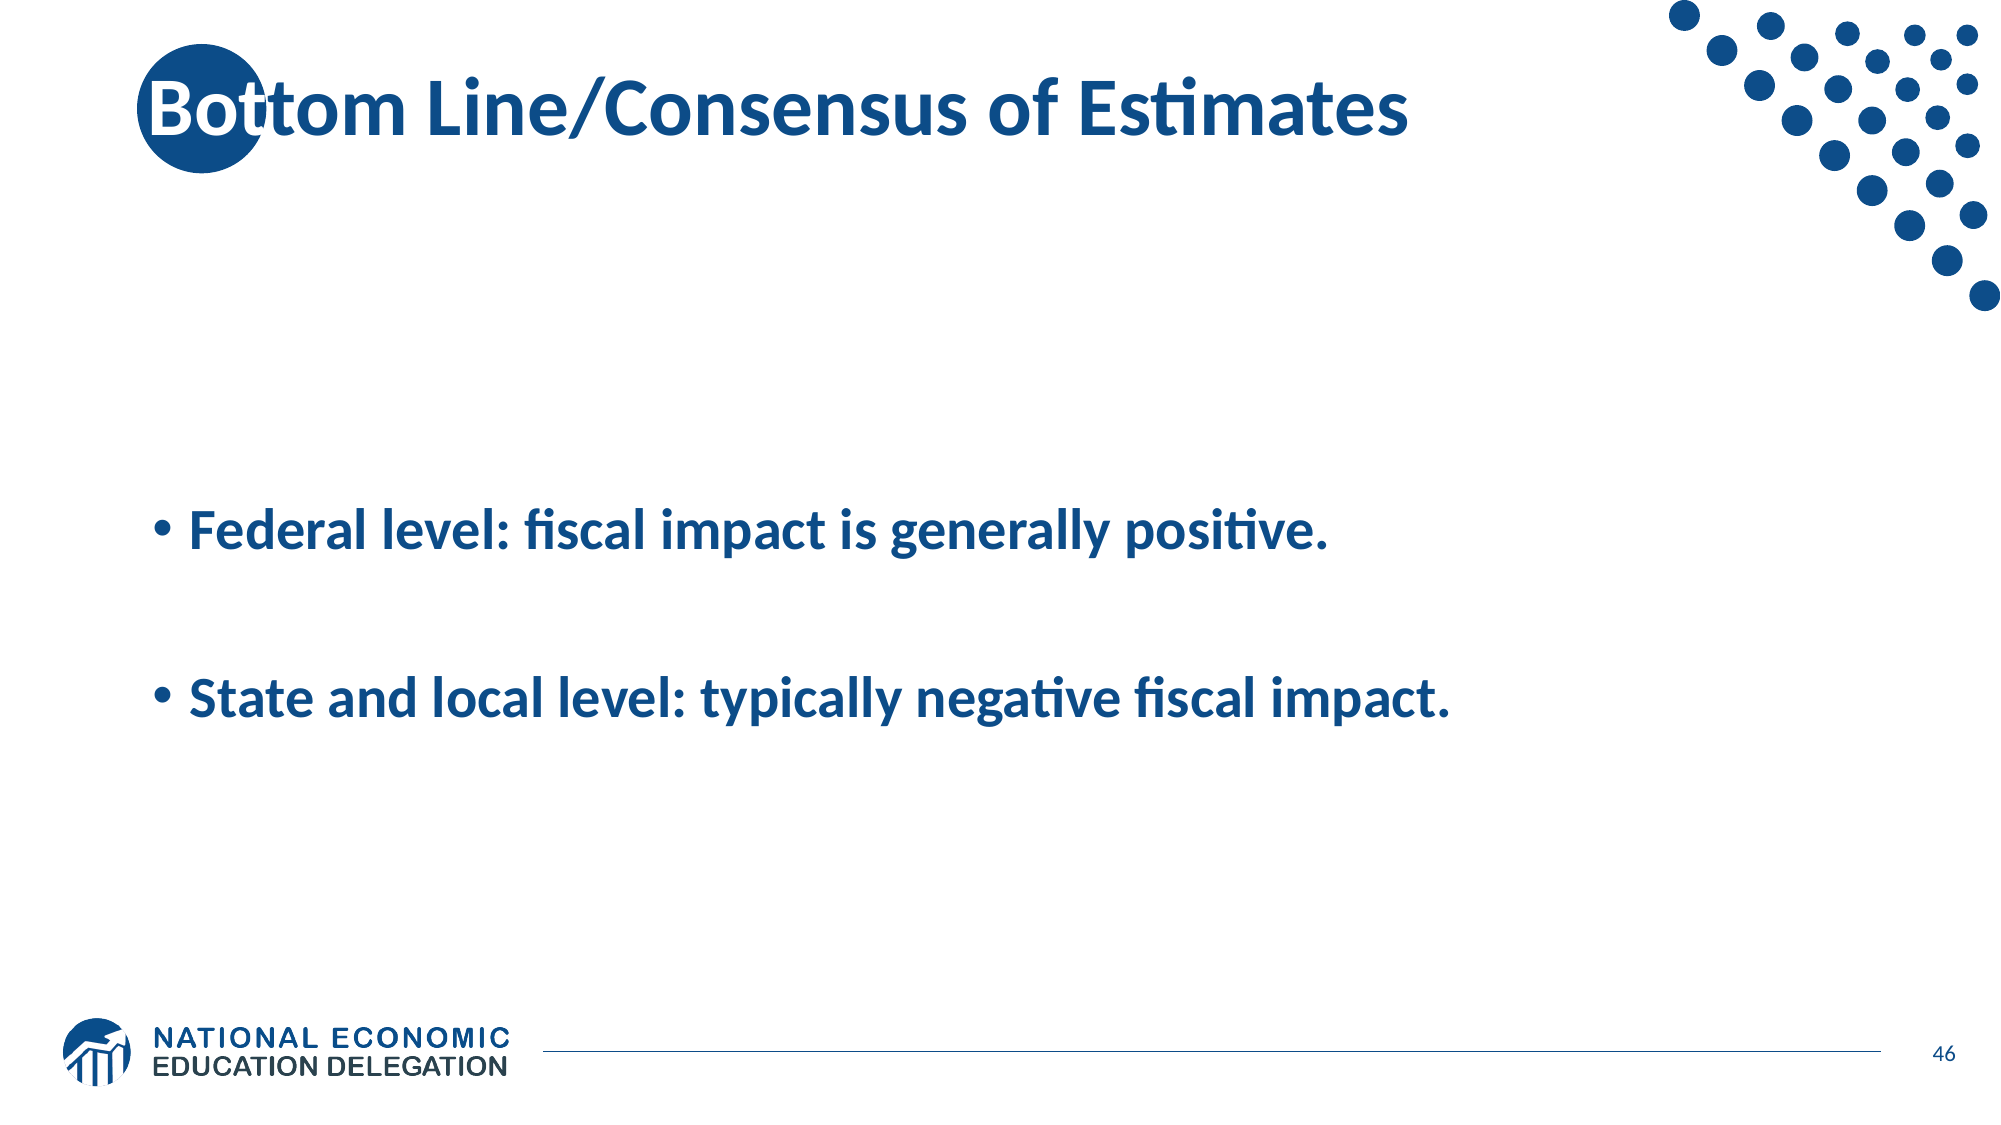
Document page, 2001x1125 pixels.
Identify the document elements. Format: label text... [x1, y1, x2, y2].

list Federal level: fiscal impact is generally positive. State and local level: typically negative fiscal impact. [137, 257, 1863, 972]
picture [55, 1013, 520, 1091]
slide_number 46 [1521, 1022, 1972, 1082]
title Bottom Line/Consensus of Estimates [132, 0, 1858, 218]
